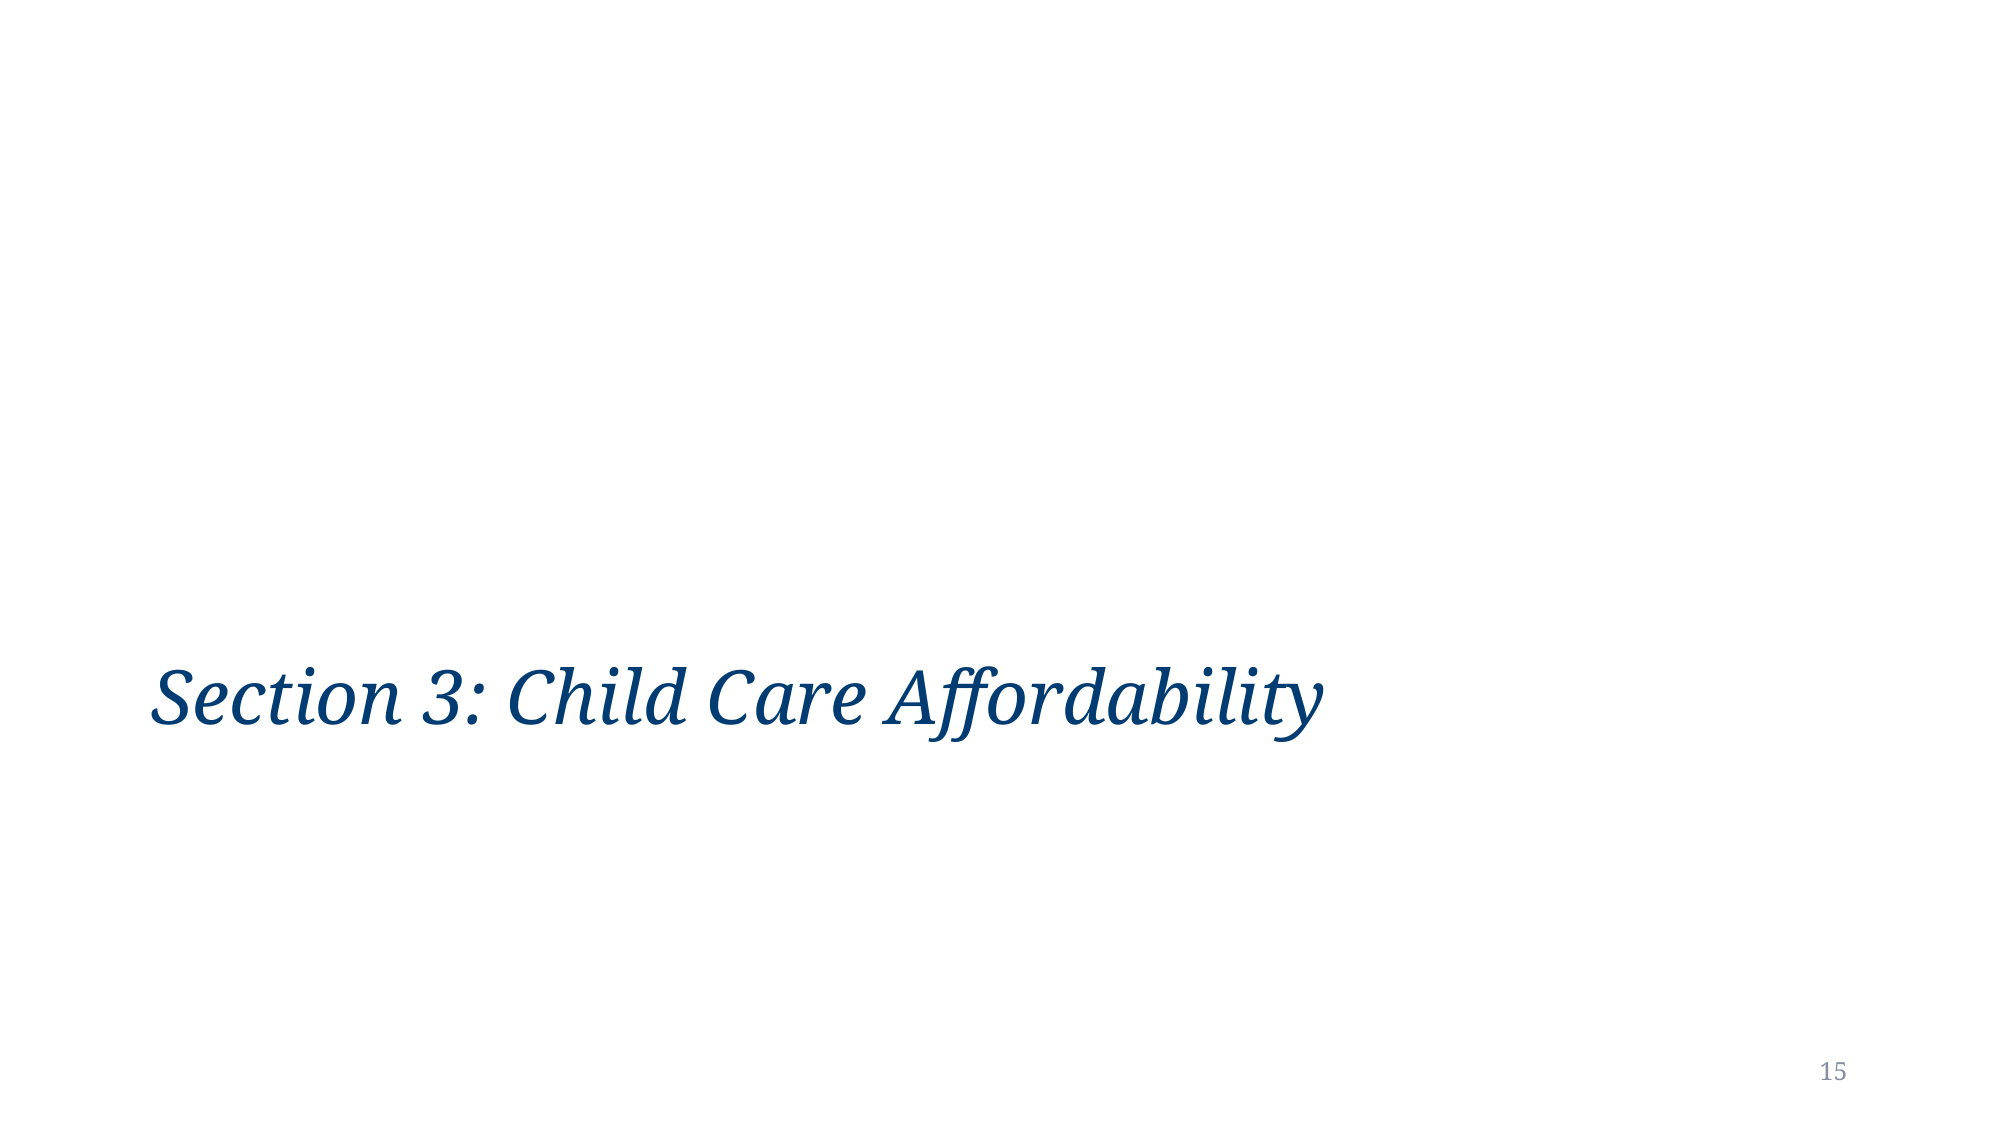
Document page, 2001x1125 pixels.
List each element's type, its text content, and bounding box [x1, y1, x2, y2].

slide_number 15 [1412, 1042, 1863, 1103]
title Section 3: Child Care Affordability [136, 280, 1862, 749]
